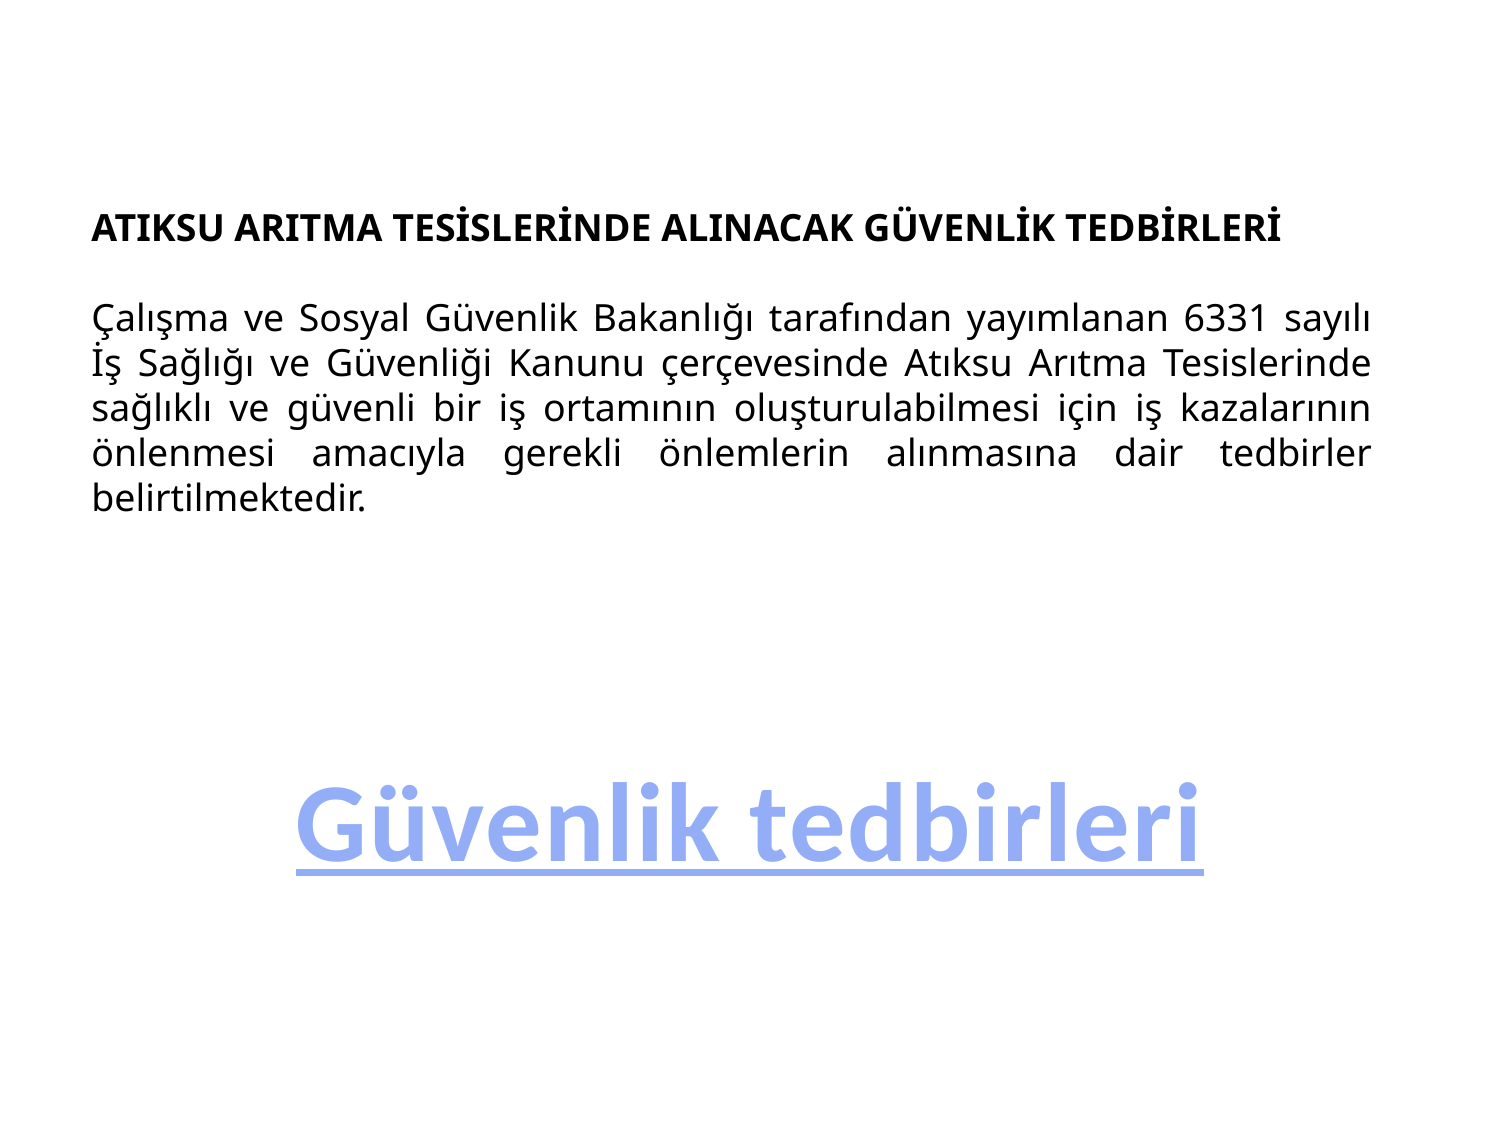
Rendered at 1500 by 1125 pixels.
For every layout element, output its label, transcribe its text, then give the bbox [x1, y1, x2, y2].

text_box Güvenlik tedbirleri [280, 741, 1220, 892]
text_box ATIKSU ARITMA TESİSLERİNDE ALINACAK GÜVENLİK TEDBİRLERİ Çalışma ve Sosyal Güvenlik Bakanlığı tarafından yayımlanan 6331 sayılı İş Sağlığı ve Güvenliği Kanunu çerçevesinde Atıksu Arıtma Tesislerinde sağlıklı ve güvenli bir iş ortamının oluşturulabilmesi için iş kazalarının önlenmesi amacıyla gerekli önlemlerin alınmasına dair tedbirler belirtilmektedir. [76, 196, 1388, 526]
